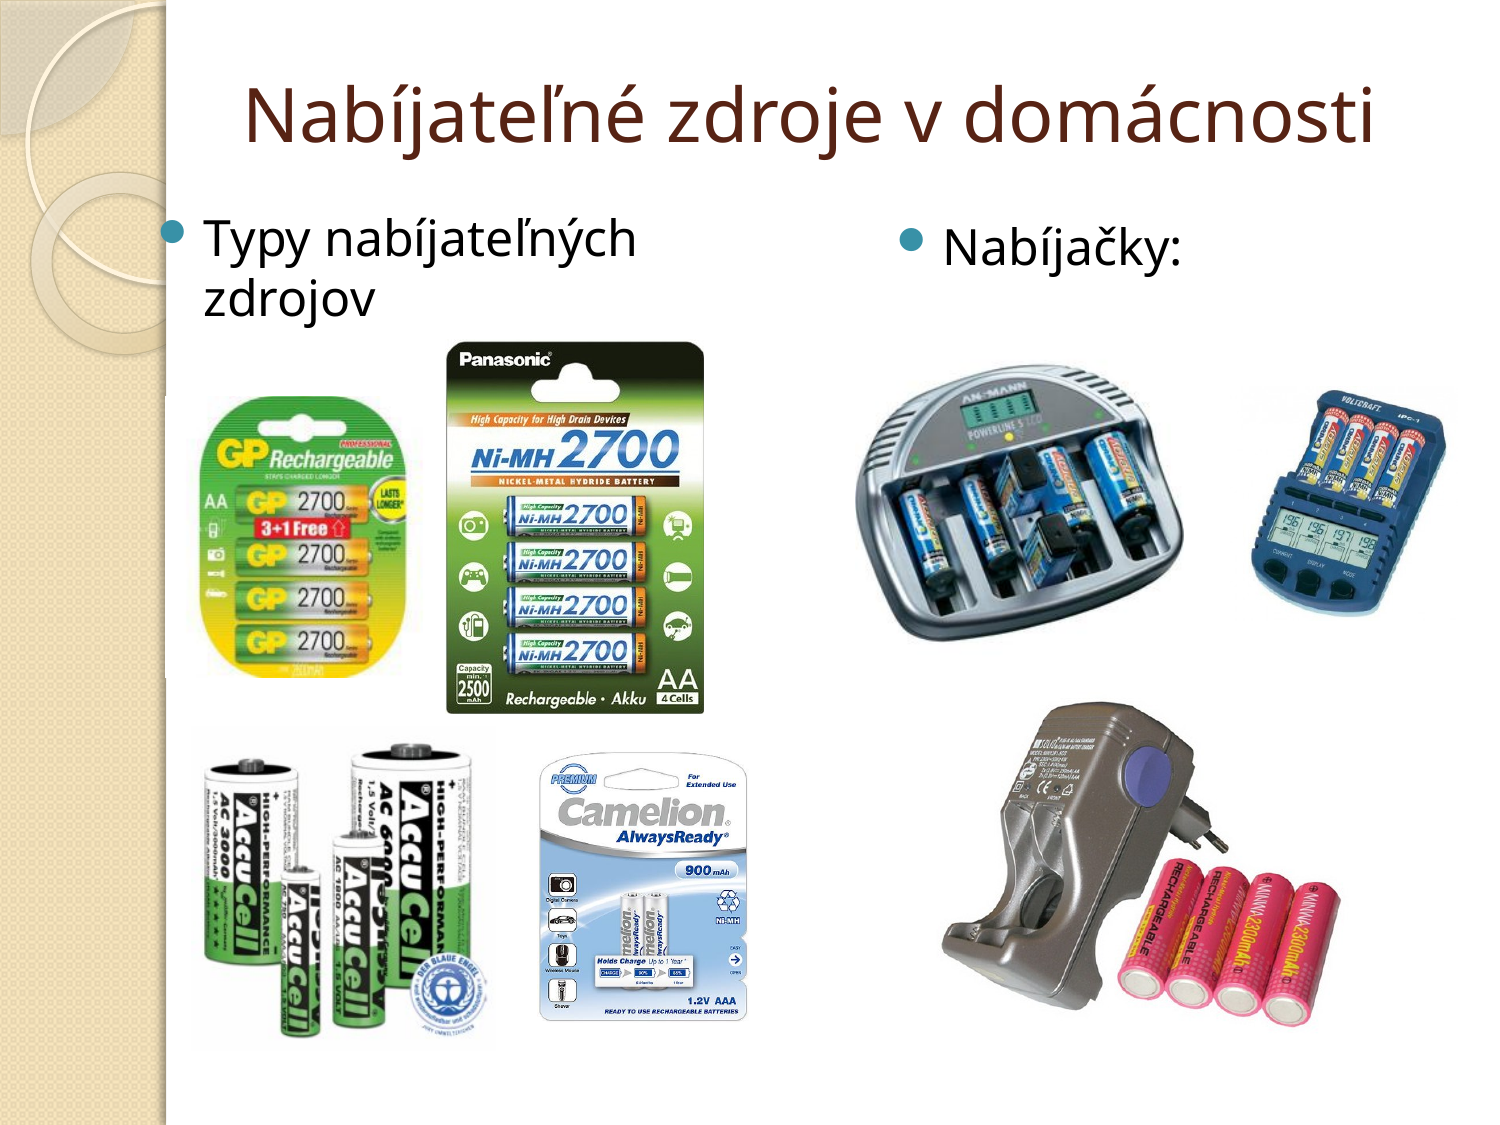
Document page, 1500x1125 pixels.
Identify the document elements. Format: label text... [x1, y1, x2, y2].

picture [855, 339, 1184, 669]
picture [190, 726, 497, 1051]
picture [537, 750, 749, 1024]
list Nabíjačky: [868, 208, 1469, 974]
picture [164, 339, 704, 714]
title Nabíjateľné zdroje v domácnosti [227, 19, 1458, 207]
list Typy nabíjateľných zdrojov [128, 199, 836, 1015]
picture [925, 679, 1360, 1056]
picture [1230, 386, 1458, 622]
